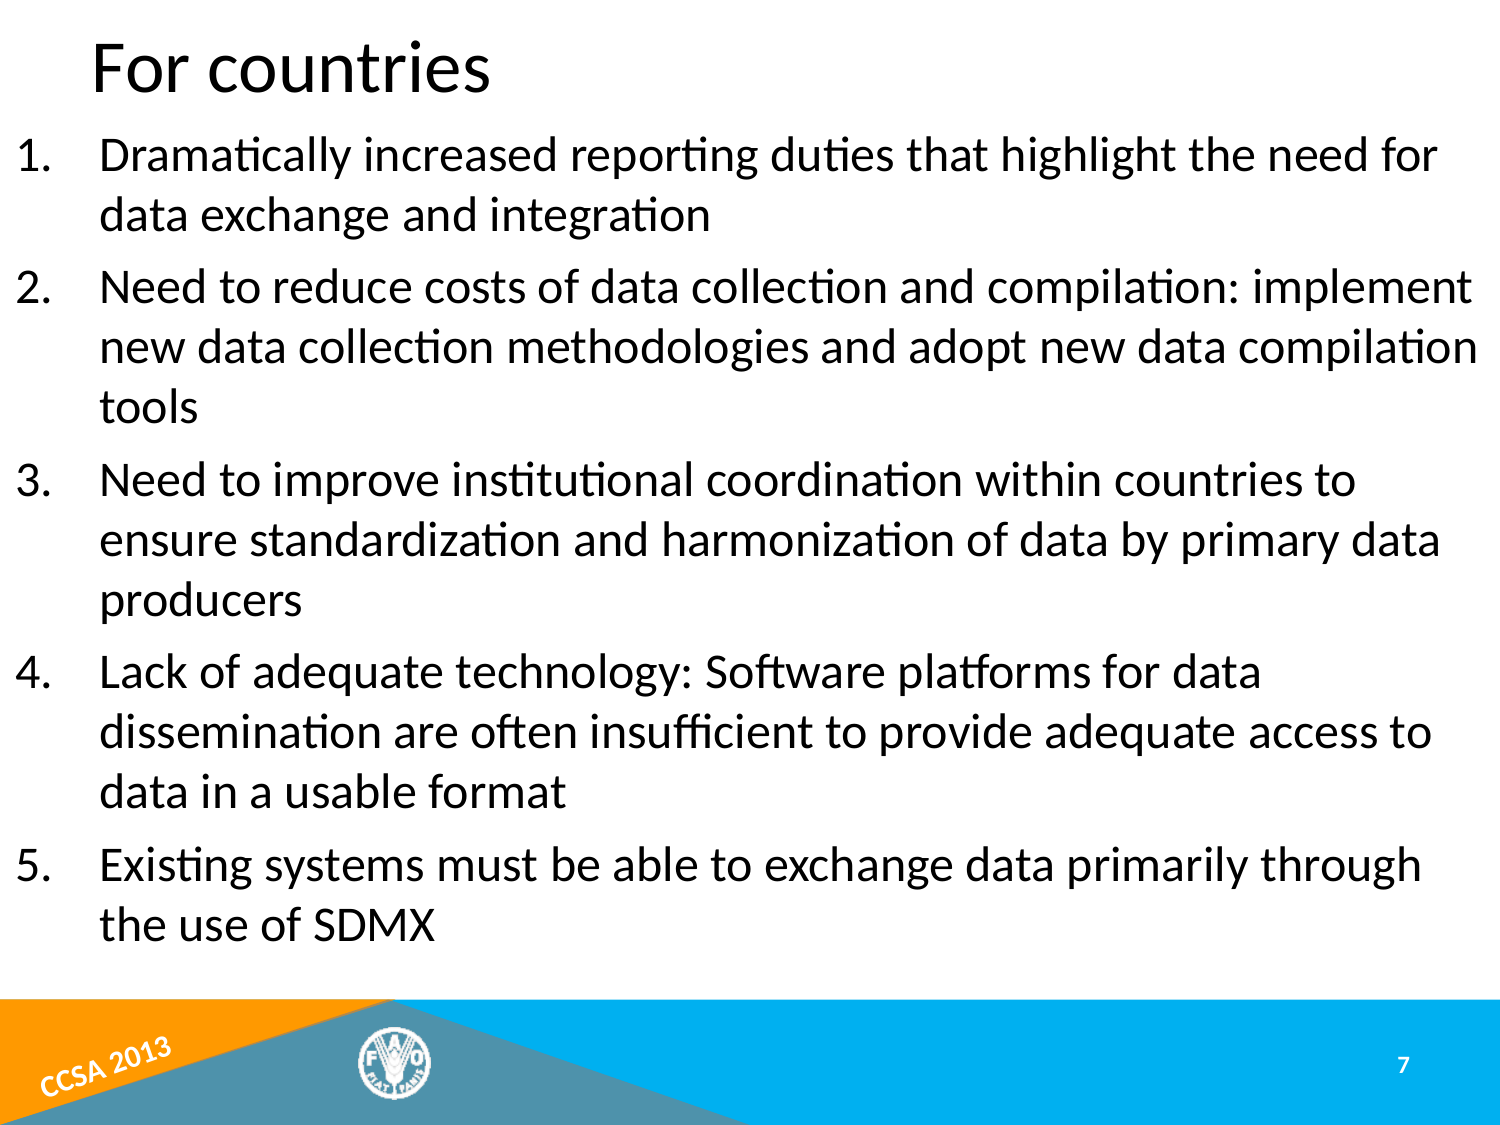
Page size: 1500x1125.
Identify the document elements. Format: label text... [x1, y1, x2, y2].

text_box [397, 997, 1500, 1125]
slide_number 7 [1074, 1034, 1425, 1094]
title For countries [76, 0, 1412, 126]
text_box [0, 997, 386, 1122]
text_box [0, 997, 752, 1125]
picture [358, 1026, 432, 1100]
text_box CCSA 2013 [17, 1008, 203, 1117]
list Dramatically increased reporting duties that highlight the need for data exchange and integration Need to reduce costs of data collection and compilation: implement new data collection methodologies and adopt new data compilation tools Need to improve institutional coordination within countries to ensure standardization and harmonization of data by primary data producers Lack of adequate technology: Software platforms for data dissemination are often insufficient to provide adequate access to data in a usable format Existing systems must be able to exchange data primarily through the use of SDMX [0, 113, 1500, 988]
